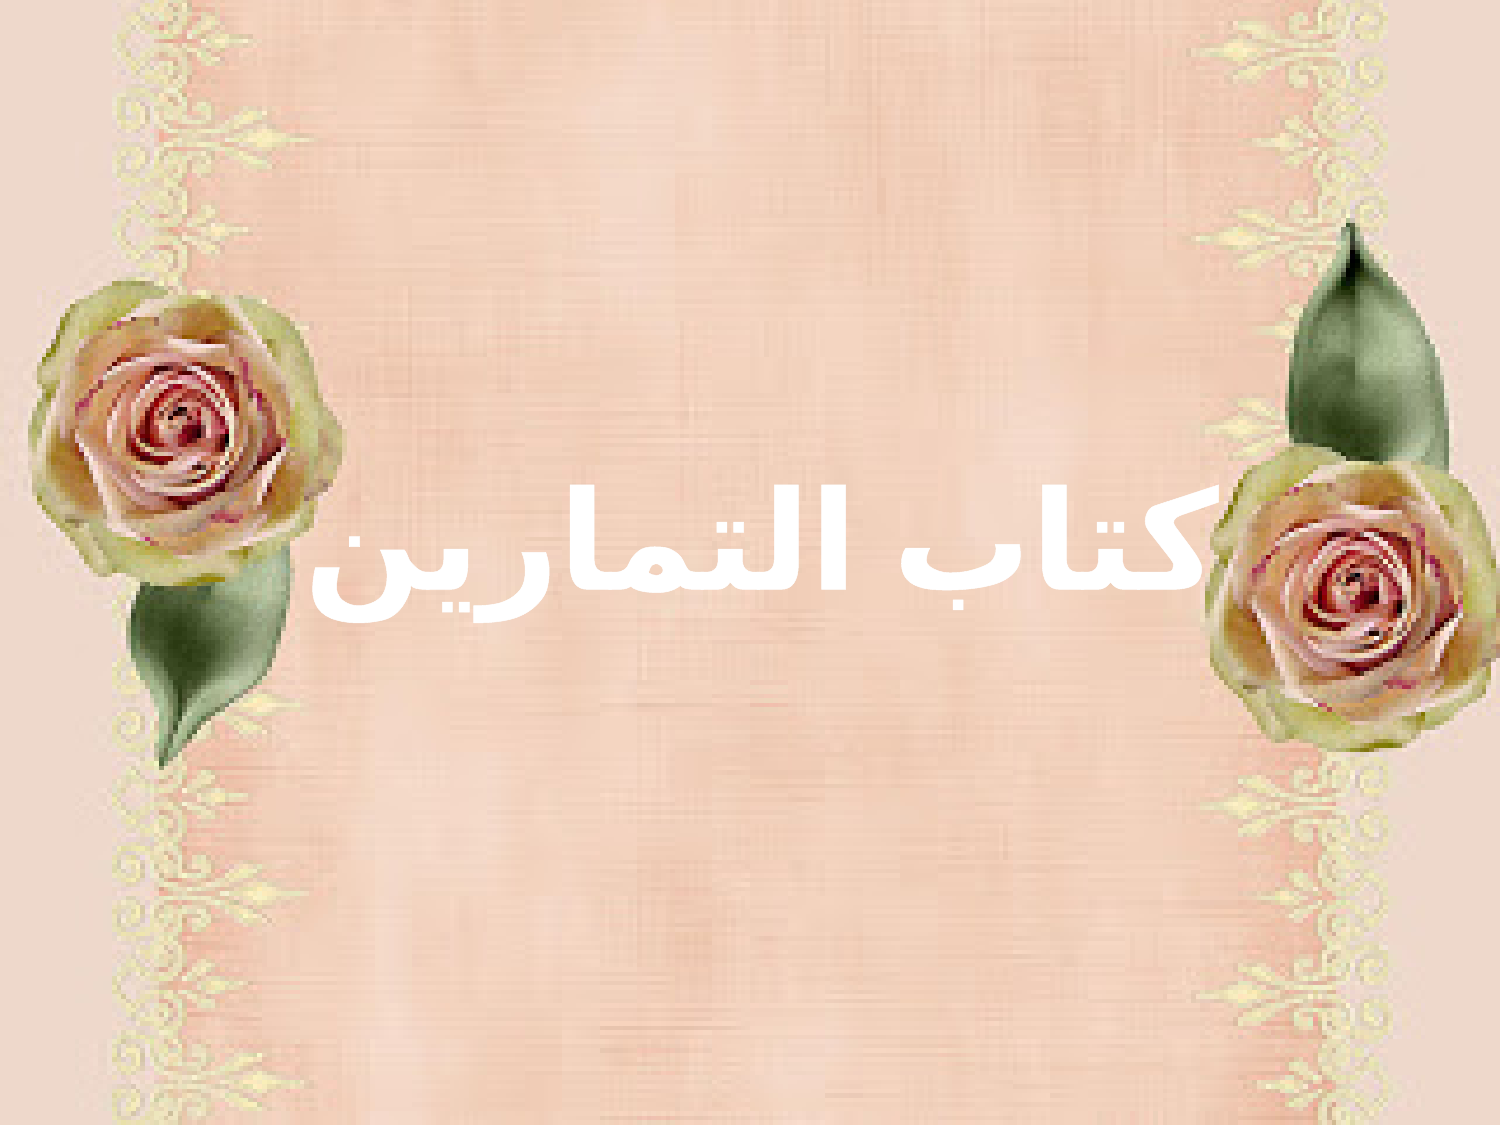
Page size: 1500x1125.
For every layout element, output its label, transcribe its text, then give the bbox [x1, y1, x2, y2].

text_box كتاب التمارين [253, 444, 1235, 625]
picture [0, 0, 1500, 1125]
